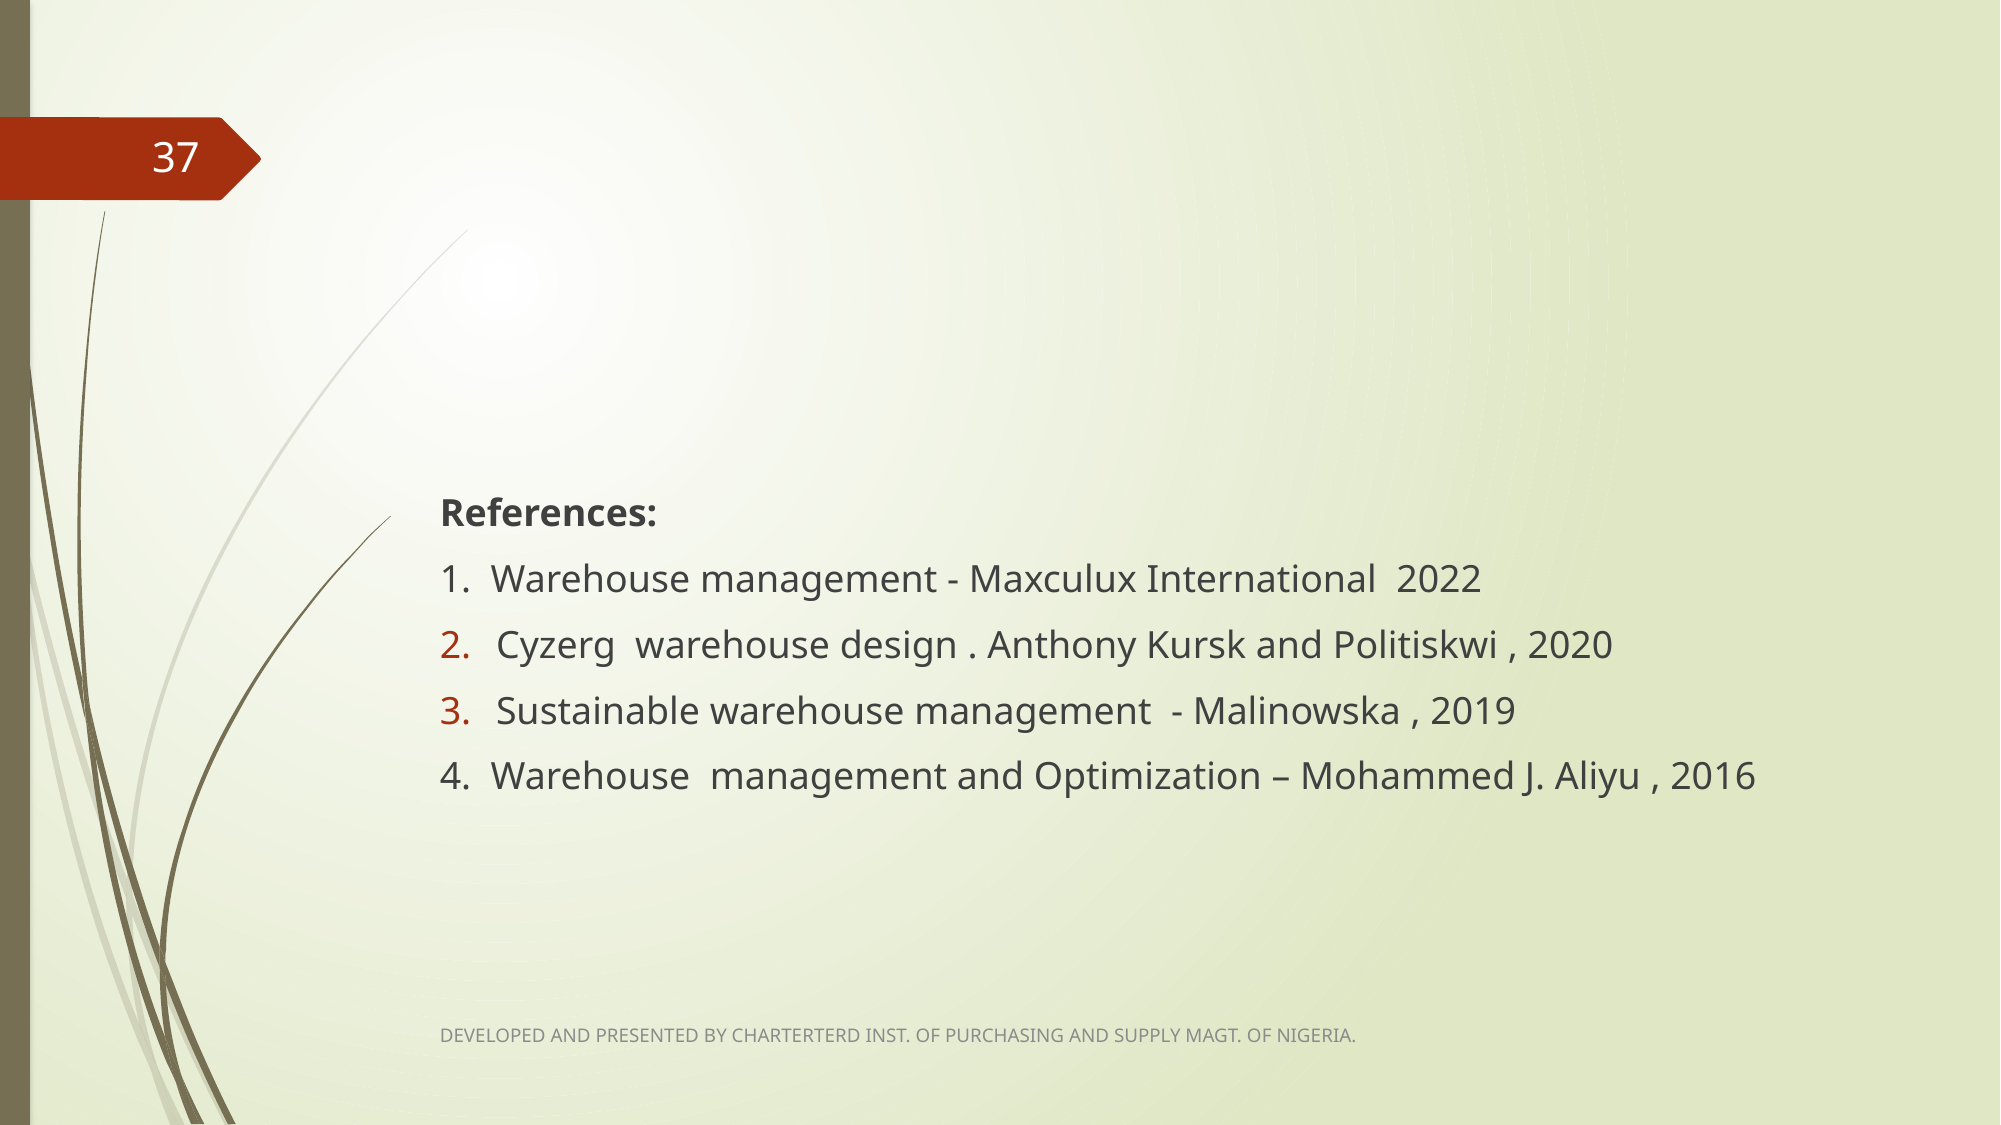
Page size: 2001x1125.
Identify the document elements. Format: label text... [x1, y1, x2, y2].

slide_number 37 [87, 129, 216, 190]
footer DEVELOPED AND PRESENTED BY CHARTERTERD INST. OF PURCHASING AND SUPPLY MAGT. OF NIGERIA. [424, 1006, 1675, 1067]
list References: 1. Warehouse management - Maxculux International 2022 Cyzerg warehouse design . Anthony Kursk and Politiskwi , 2020 Sustainable warehouse management - Malinowska , 2019 4. Warehouse management and Optimization – Mohammed J. Aliyu , 2016 [424, 350, 1888, 970]
